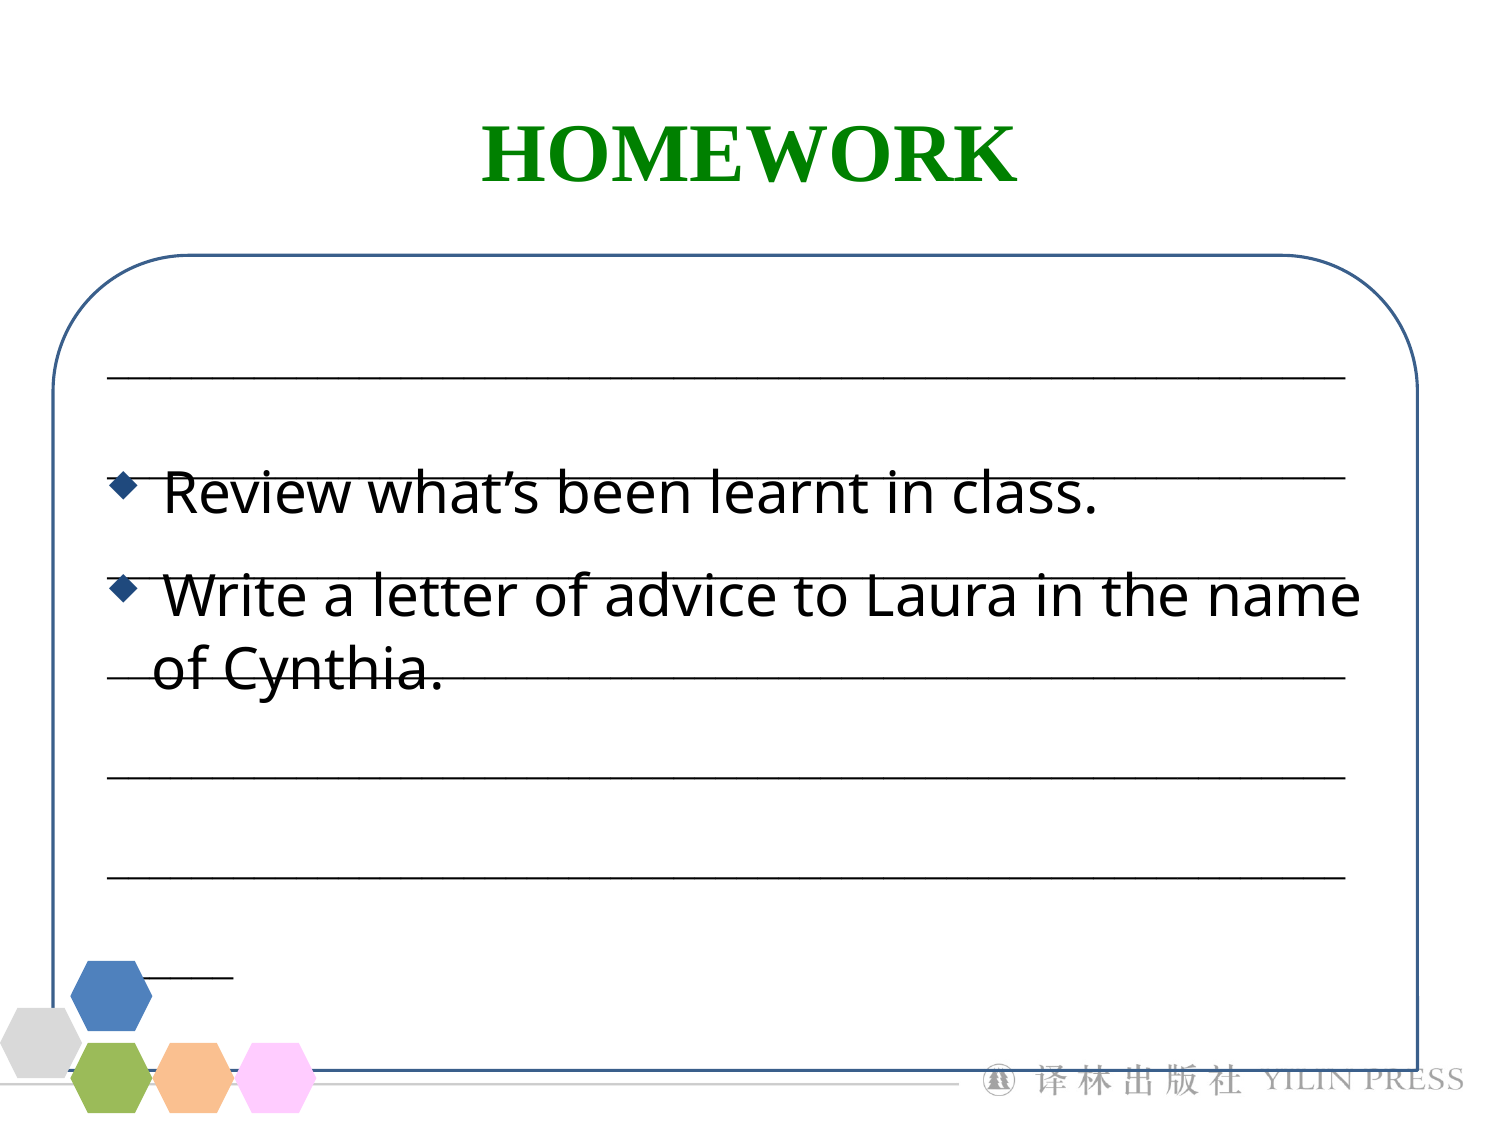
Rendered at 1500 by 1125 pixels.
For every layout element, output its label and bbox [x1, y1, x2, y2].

text_box [0, 960, 317, 1114]
picture [0, 0, 1500, 1125]
